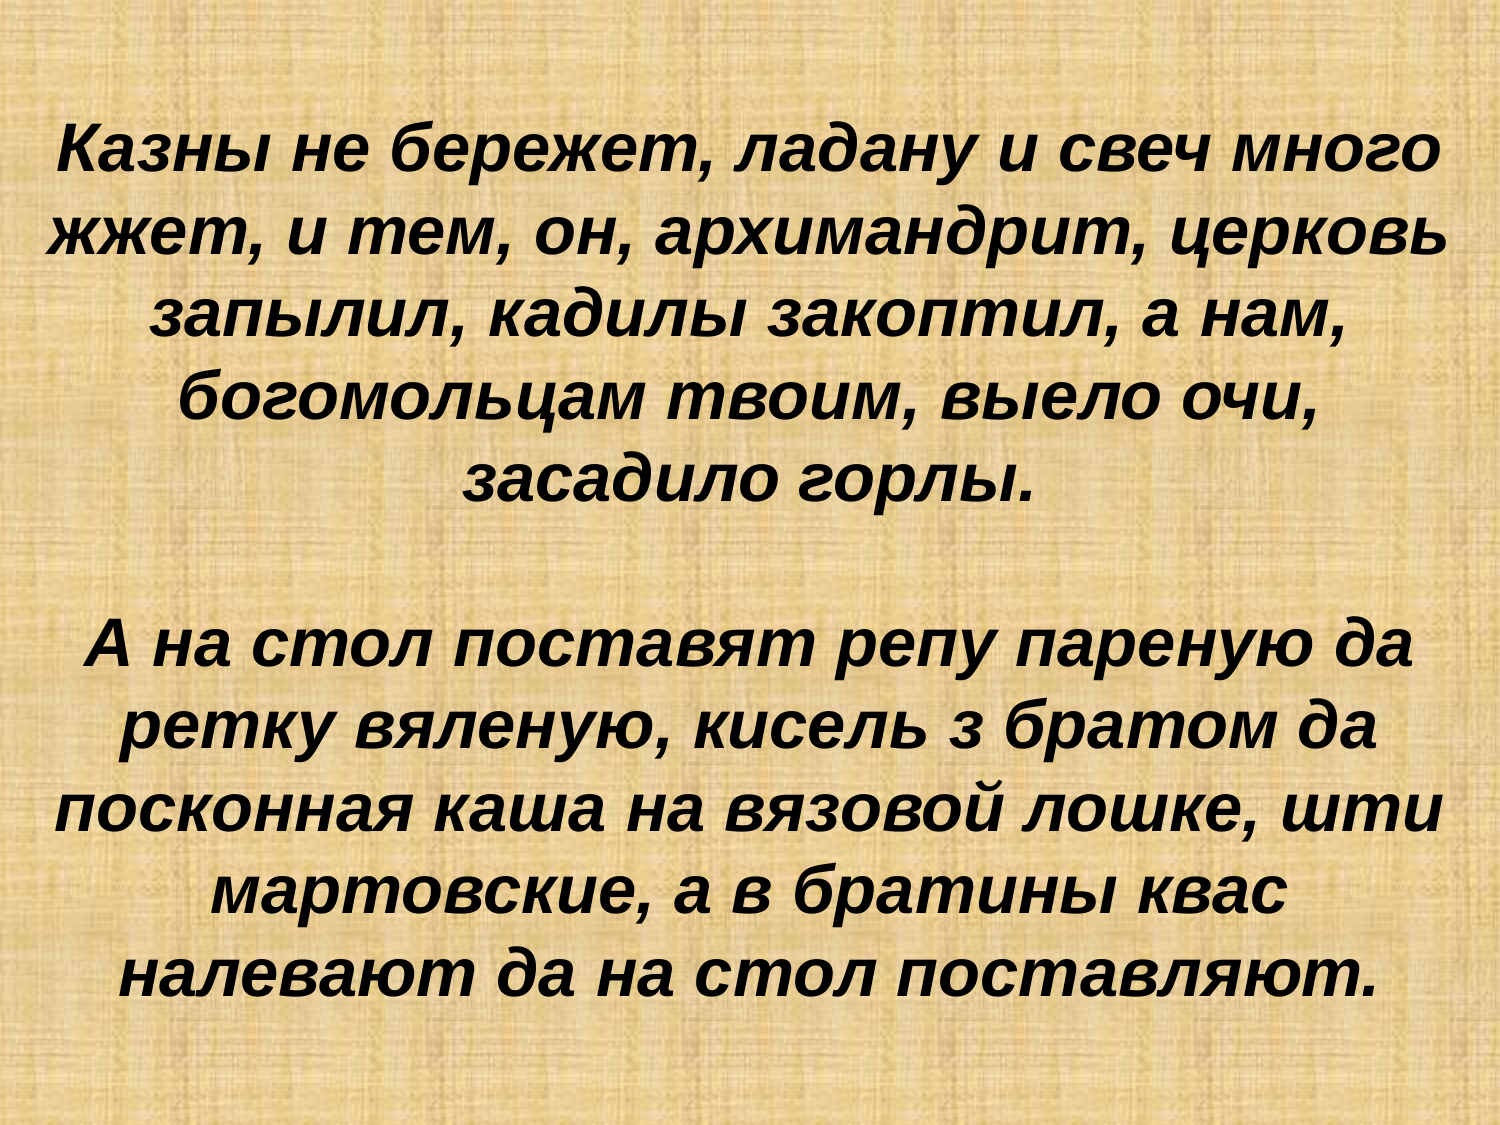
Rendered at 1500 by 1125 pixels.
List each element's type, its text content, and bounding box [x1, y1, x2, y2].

title Казны не бережет, ладану и свеч много жжет, и тем, он, архимандрит, церковь запылил, кадилы закоптил, а нам, богомольцам твоим, выело очи, засадило горлы. А на стол поставят репу пареную да ретку вяленую, кисель з братом да посконная каша на вязовой лошке, шти мартовские, а в братины квас налевают да на стол поставляют. [29, 54, 1471, 1059]
picture [0, 0, 1500, 1125]
